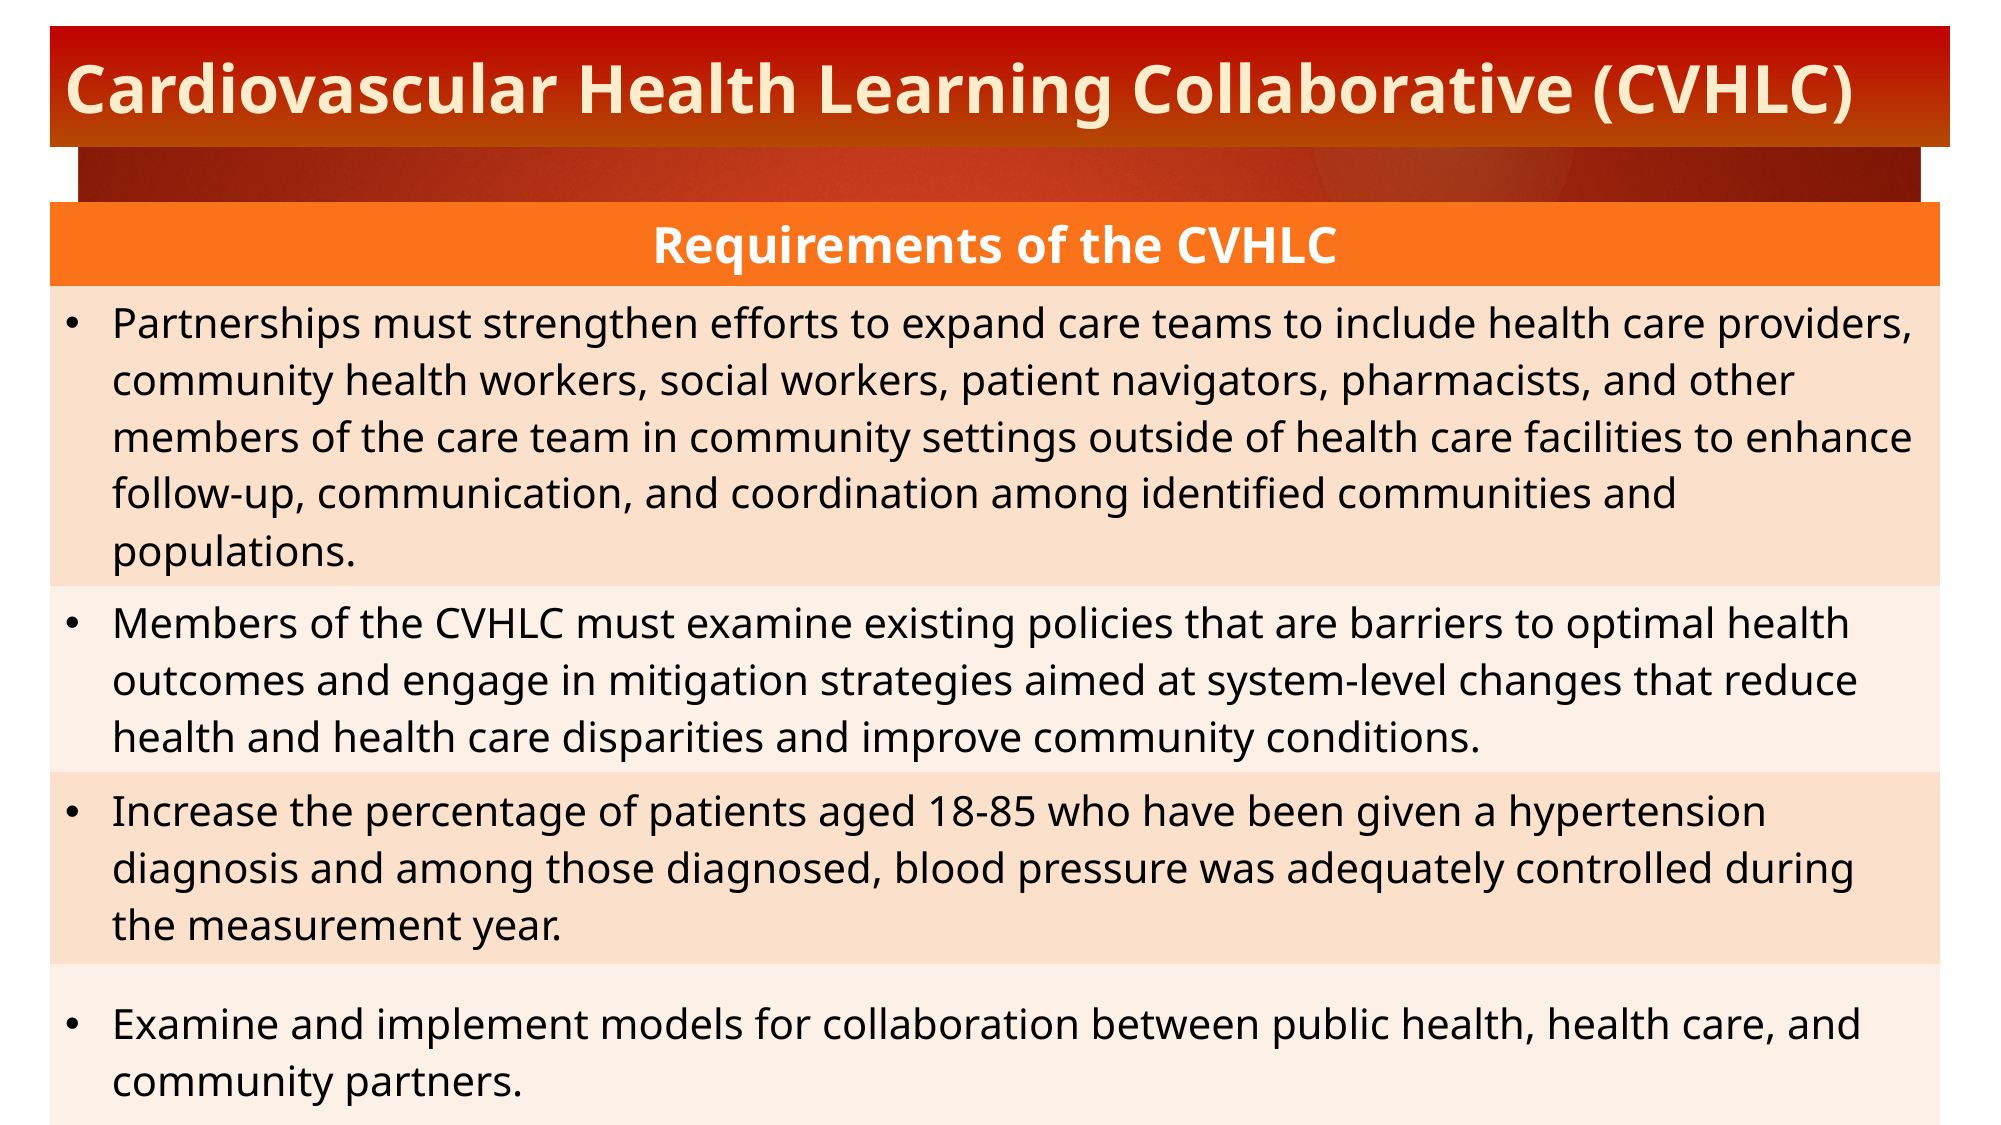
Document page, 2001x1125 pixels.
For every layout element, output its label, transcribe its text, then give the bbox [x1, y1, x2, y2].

table_header Requirements of the CVHLC [50, 202, 1940, 286]
table_cell Examine and implement models for collaboration between public health, health care, and community partners. [50, 964, 1940, 1125]
table_cell Partnerships must strengthen efforts to expand care teams to include health care providers, community health workers, social workers, patient navigators, pharmacists, and other members of the care team in community settings outside of health care facilities to enhance follow-up, communication, and coordination among identified communities and populations. [50, 286, 1940, 586]
table_cell Increase the percentage of patients aged 18-85 who have been given a hypertension diagnosis and among those diagnosed, blood pressure was adequately controlled during the measurement year. [50, 772, 1940, 964]
table_cell Members of the CVHLC must examine existing policies that are barriers to optimal health outcomes and engage in mitigation strategies aimed at system-level changes that reduce health and health care disparities and improve community conditions. [50, 586, 1940, 772]
text_box Cardiovascular Health Learning Collaborative (CVHLC) [49, 26, 1950, 147]
